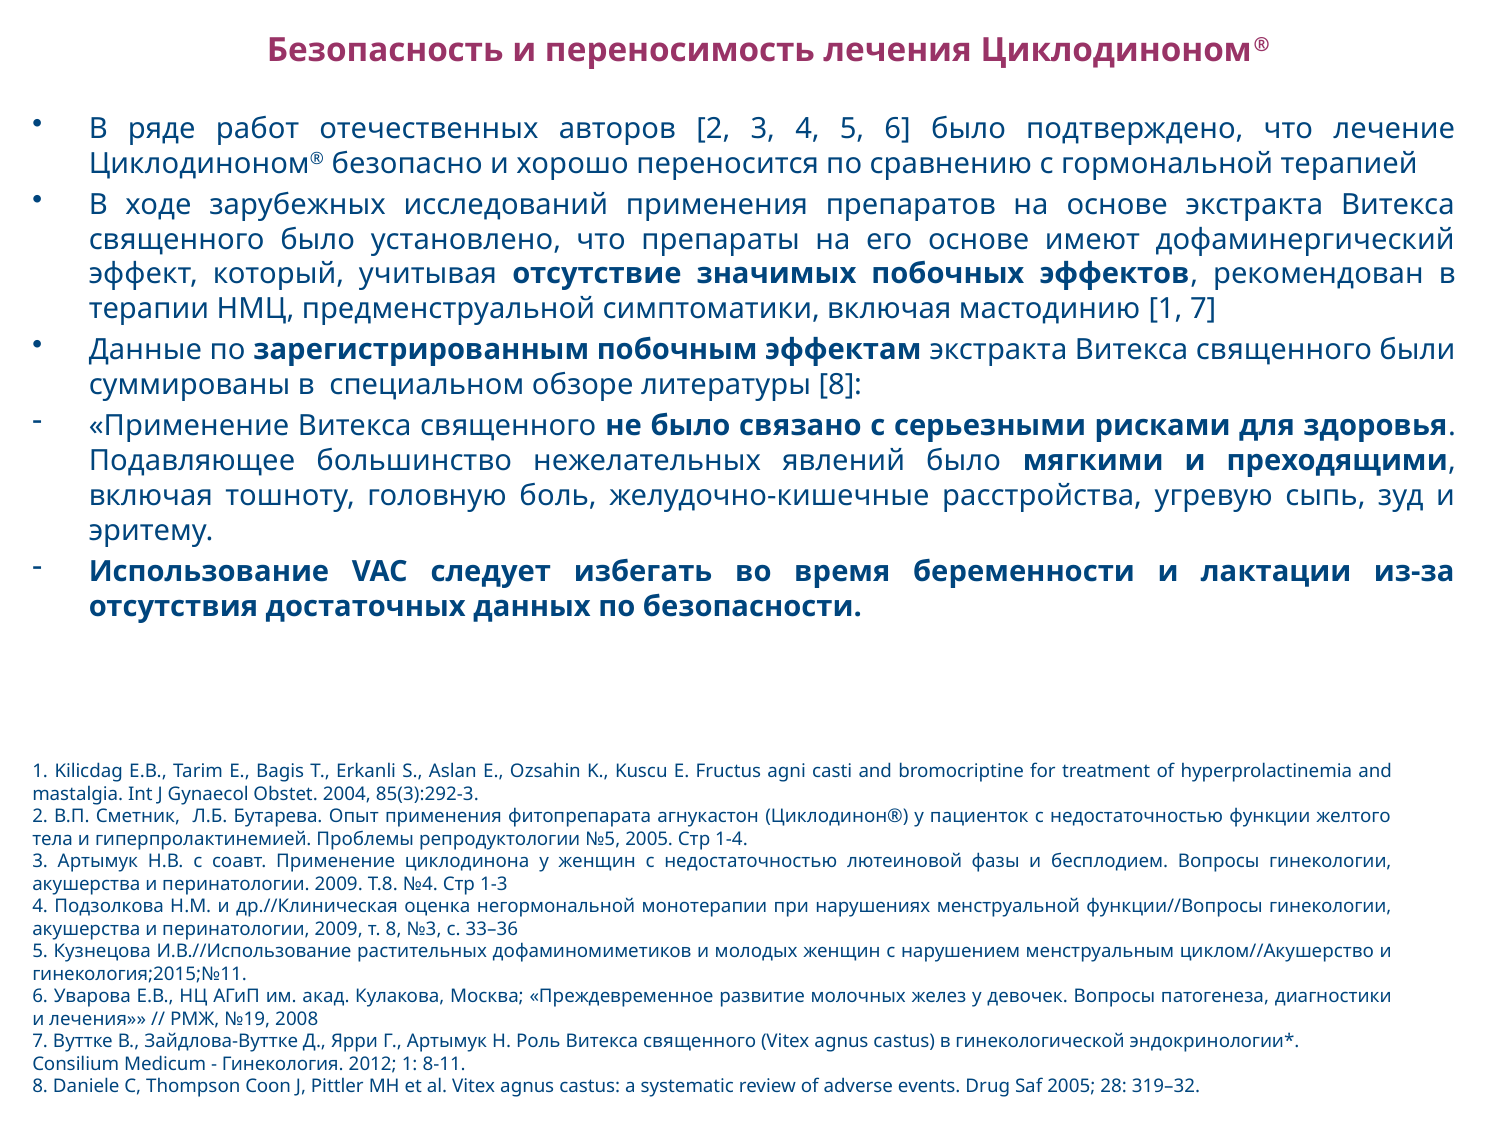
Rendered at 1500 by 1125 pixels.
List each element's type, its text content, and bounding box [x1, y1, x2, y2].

text_box Безопасность и переносимость лечения Циклодиноном® [85, 20, 1451, 101]
text_box 1. Kilicdag E.B., Tarim E., Bagis T., Erkanli S., Aslan E., Ozsahin K., Kuscu E. Fructus agni casti and bromocriptine for treatment of hyperprolactinemia and mastalgia. Int J Gynaecol Obstet. 2004, 85(3):292-3. 2. В.П. Сметник, Л.Б. Бутарева. Опыт применения фитопрепарата агнукастон (Циклодинон®) у пациенток с недостаточностью функции желтого тела и гиперпролактинемией. Проблемы репродуктологии №5, 2005. Стр 1-4. 3. Артымук Н.В. с соавт. Применение циклодинона у женщин с недостаточностью лютеиновой фазы и бесплодием. Вопросы гинекологии, акушерства и перинатологии. 2009. Т.8. №4. Стр 1-3 4. Подзолкова Н.М. и др.//Клиническая оценка негормональной монотерапии при нарушениях менструальной функции//Вопросы гинекологии, акушерства и перинатологии, 2009, т. 8, №3, с. 33–36 5. Кузнецова И.В.//Использование растительных дофаминомиметиков и молодых женщин с нарушением менструальным циклом//Акушерство и гинекология;2015;№11. 6. Уварова Е.В., НЦ АГиП им. акад. Кулакова, Москва; «Преждевременное развитие молочных желез у девочек. Вопросы патогенеза, диагностики и лечения»» // РМЖ, №19, 2008 7. Вуттке В., Зайдлова-Вуттке Д., Ярри Г., Артымук Н. Роль Витекса священного (Vitex agnus castus) в гинекологической эндокринологии*. Consilium Medicum - Гинекология. 2012; 1: 8-11. 8. Daniele C, Thompson Coon J, Pittler MH et al. Vitex agnus castus: a systematic review of adverse events. Drug Saf 2005; 28: 319–32. [17, 751, 1406, 1104]
text_box В ряде работ отечественных авторов [2, 3, 4, 5, 6] было подтверждено, что лечение Циклодиноном® безопасно и хорошо переносится по сравнению с гормональной терапией В ходе зарубежных исследований применения препаратов на основе экстракта Витекса священного было установлено, что препараты на его основе имеют дофаминергический эффект, который, учитывая отсутствие значимых побочных эффектов, рекомендован в терапии НМЦ, предменструальной симптоматики, включая мастодинию [1, 7] Данные по зарегистрированным побочным эффектам экстракта Витекса священного были суммированы в специальном обзоре литературы [8]: «Применение Витекса священного не было связано с серьезными рисками для здоровья. Подавляющее большинство нежелательных явлений было мягкими и преходящими, включая тошноту, головную боль, желудочно-кишечные расстройства, угревую сыпь, зуд и эритему. Использование VAC следует избегать во время беременности и лактации из-за отсутствия достаточных данных по безопасности. [17, 101, 1471, 728]
